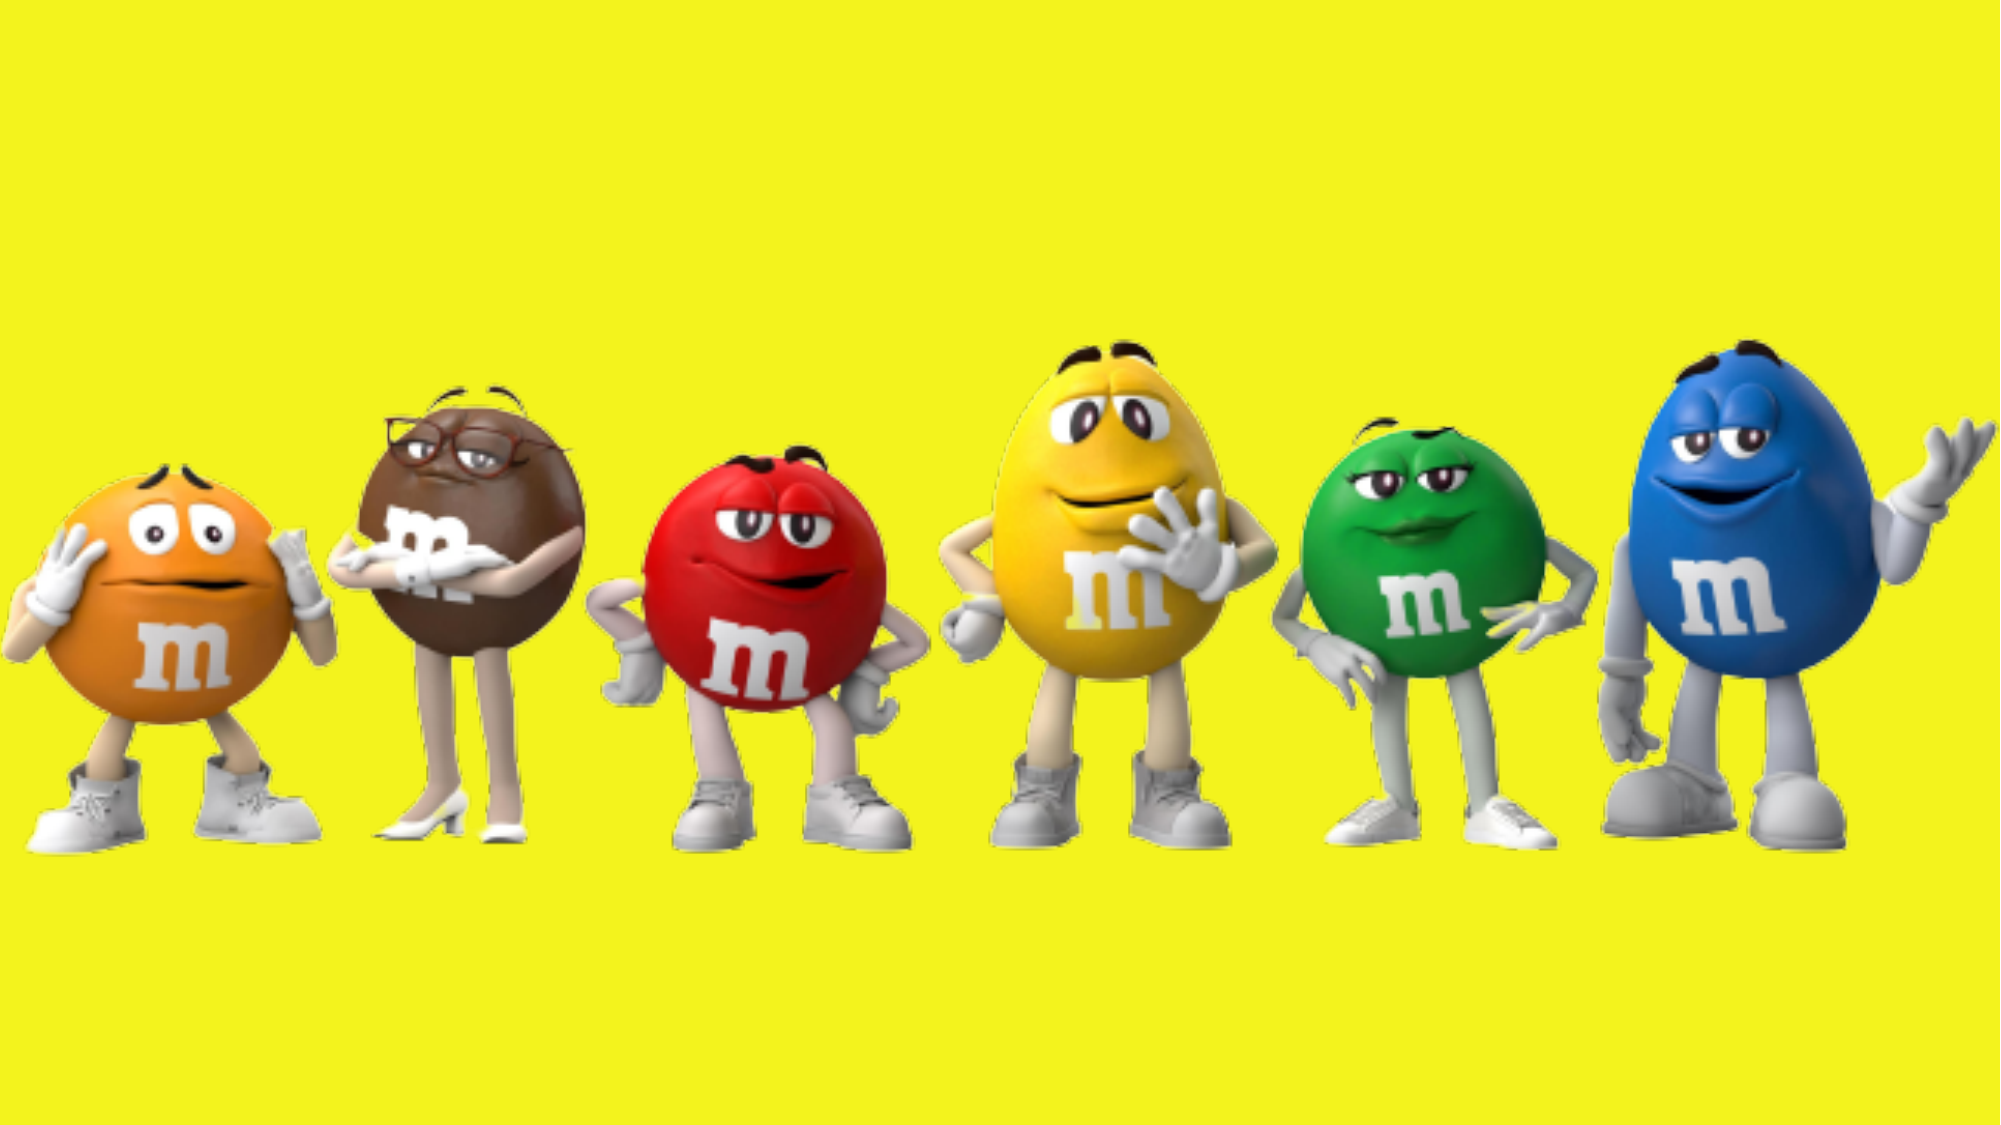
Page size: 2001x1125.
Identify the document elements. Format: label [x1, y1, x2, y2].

list [0, 111, 2000, 1006]
